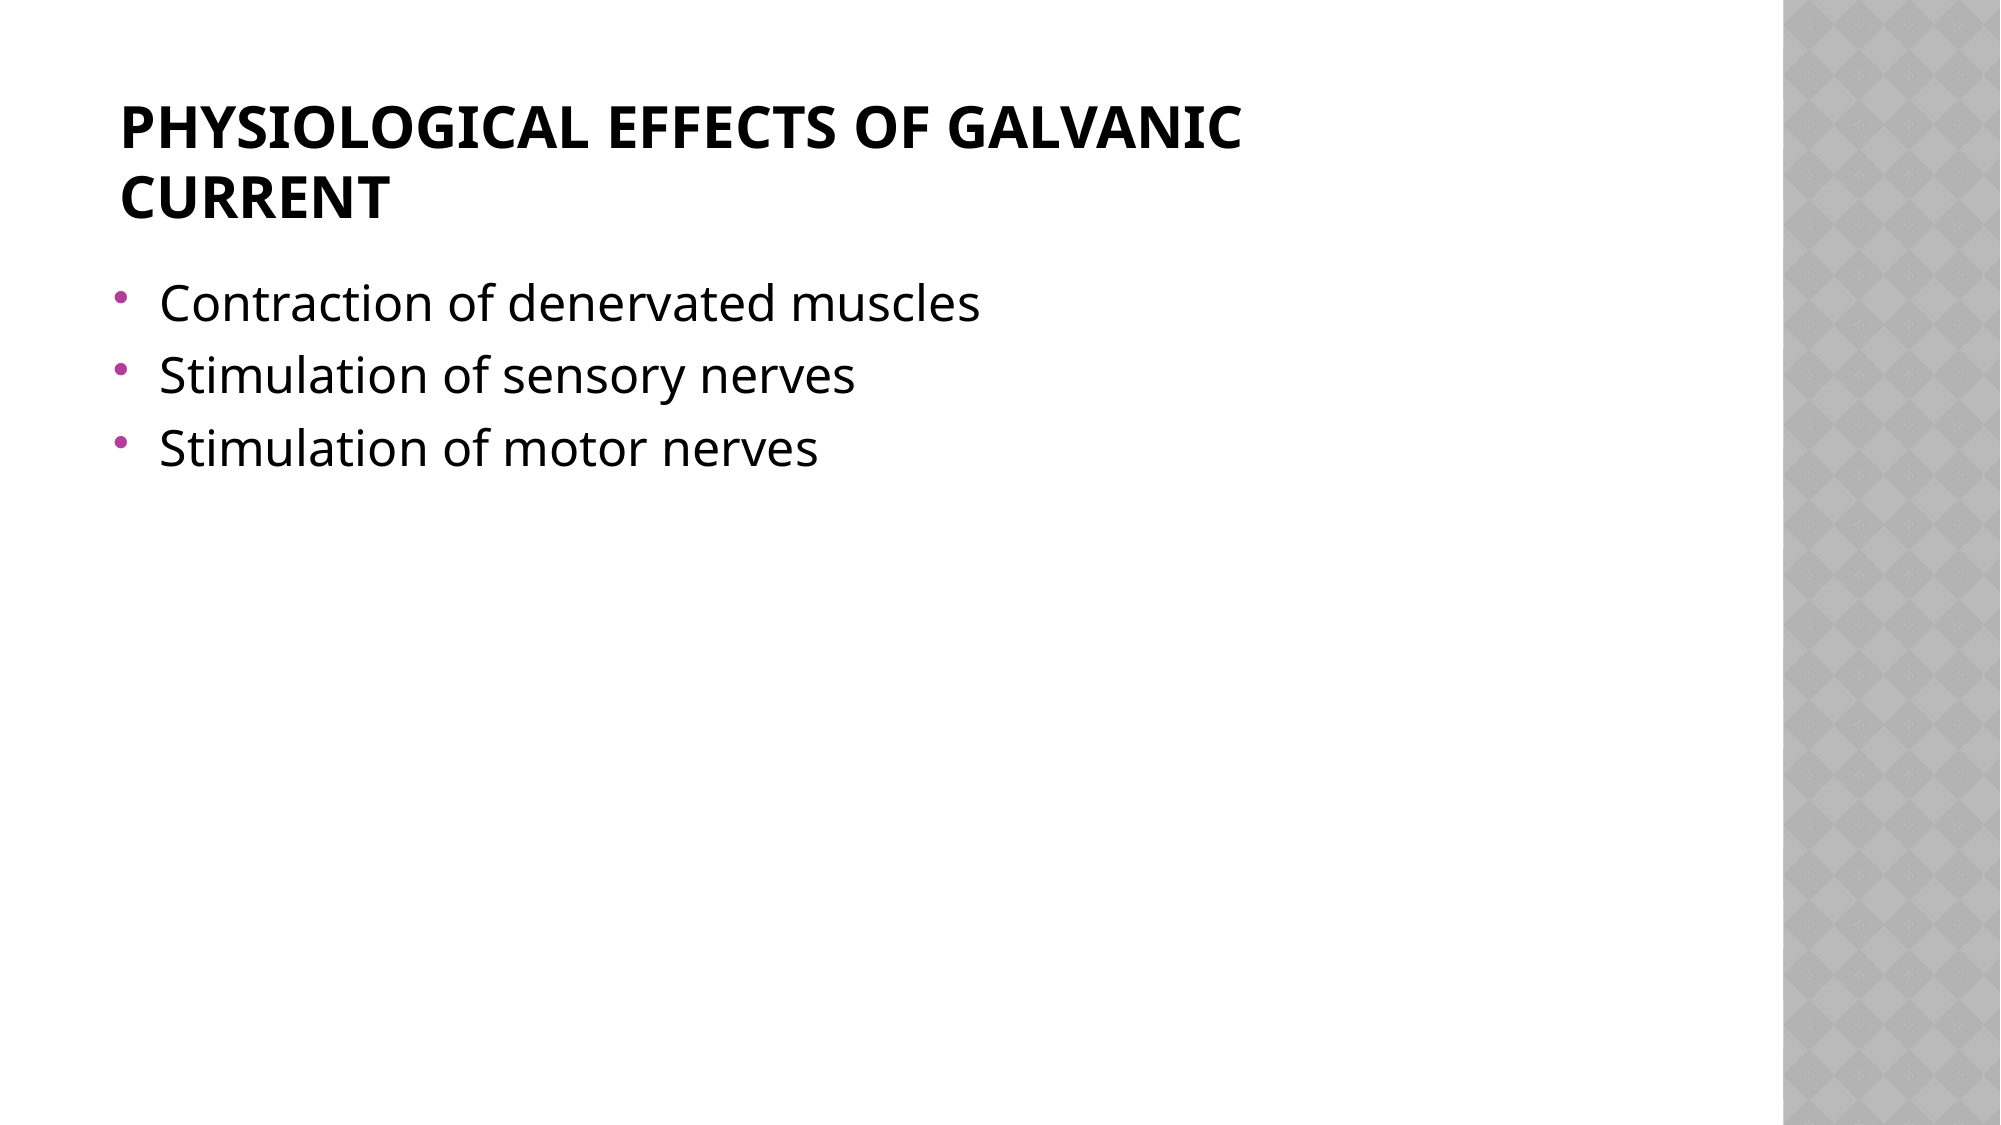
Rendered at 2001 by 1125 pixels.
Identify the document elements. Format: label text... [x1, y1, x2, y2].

list Contraction of denervated muscles Stimulation of sensory nerves Stimulation of motor nerves [99, 264, 1684, 1059]
title Physiological effects of galvanic current [112, 42, 1463, 231]
